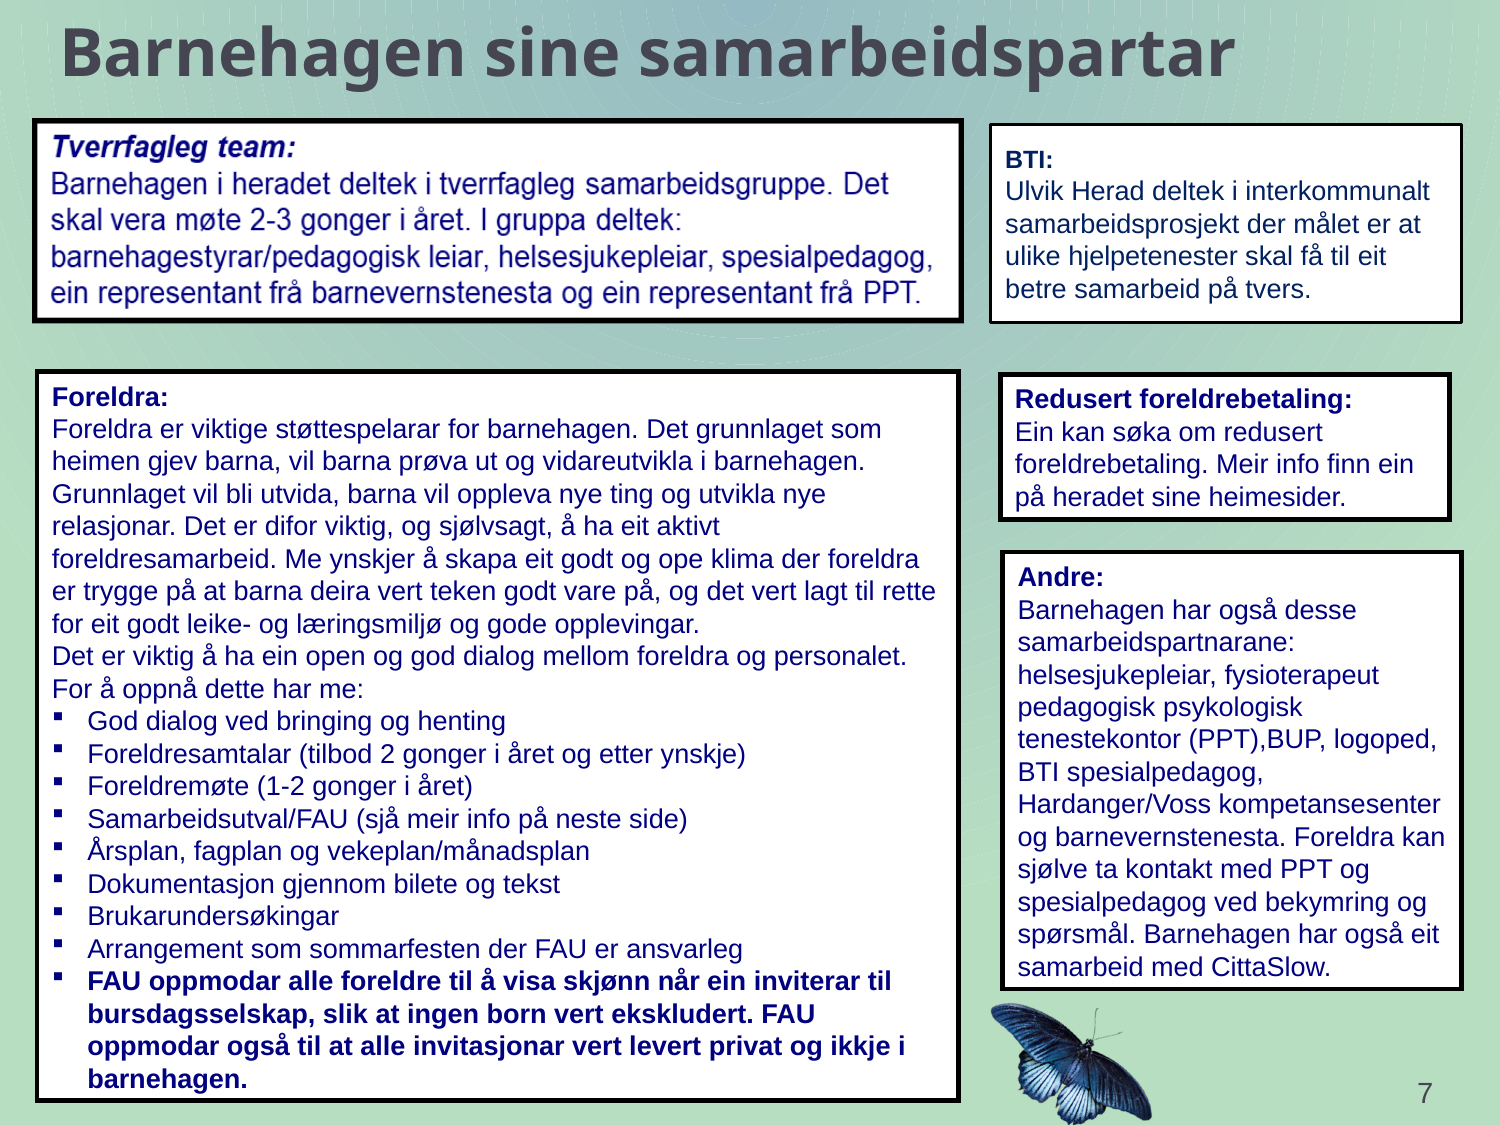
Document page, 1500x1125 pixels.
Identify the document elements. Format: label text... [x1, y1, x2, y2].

slide_number 7 [1402, 1067, 1497, 1125]
text_box Foreldra: Foreldra er viktige støttespelarar for barnehagen. Det grunnlaget som heimen gjev barna, vil barna prøva ut og vidareutvikla i barnehagen. Grunnlaget vil bli utvida, barna vil oppleva nye ting og utvikla nye relasjonar. Det er difor viktig, og sjølvsagt, å ha eit aktivt foreldresamarbeid. Me ynskjer å skapa eit godt og ope klima der foreldra er trygge på at barna deira vert teken godt vare på, og det vert lagt til rette for eit godt leike- og læringsmiljø og gode opplevingar. Det er viktig å ha ein open og god dialog mellom foreldra og personalet. For å oppnå dette har me: God dialog ved bringing og henting Foreldresamtalar (tilbod 2 gonger i året og etter ynskje) Foreldremøte (1-2 gonger i året) Samarbeidsutval/FAU (sjå meir info på neste side) Årsplan, fagplan og vekeplan/månadsplan Dokumentasjon gjennom bilete og tekst Brukarundersøkingar Arrangement som sommarfesten der FAU er ansvarleg FAU oppmodar alle foreldre til å visa skjønn når ein inviterar til bursdagsselskap, slik at ingen born vert ekskludert. FAU oppmodar også til at alle invitasjonar vert levert privat og ikkje i barnehagen. [37, 371, 959, 1101]
text_box Andre: Barnehagen har også desse samarbeidspartnarane: helsesjukepleiar, fysioterapeut pedagogisk psykologisk tenestekontor (PPT),BUP, logoped, BTI spesialpedagog, Hardanger/Voss kompetansesenter og barnevernstenesta. Foreldra kan sjølve ta kontakt med PPT og spesialpedagog ved bekymring og spørsmål. Barnehagen har også eit samarbeid med CittaSlow. [1002, 552, 1462, 990]
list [32, 117, 964, 330]
picture [892, 876, 1257, 1125]
text_box BTI: Ulvik Herad deltek i interkommunalt samarbeidsprosjekt der målet er at ulike hjelpetenester skal få til eit betre samarbeid på tvers. [989, 123, 1463, 324]
title Barnehagen sine samarbeidspartar [44, 8, 1289, 98]
text_box Redusert foreldrebetaling: Ein kan søka om redusert foreldrebetaling. Meir info finn ein på heradet sine heimesider. [1000, 374, 1450, 520]
